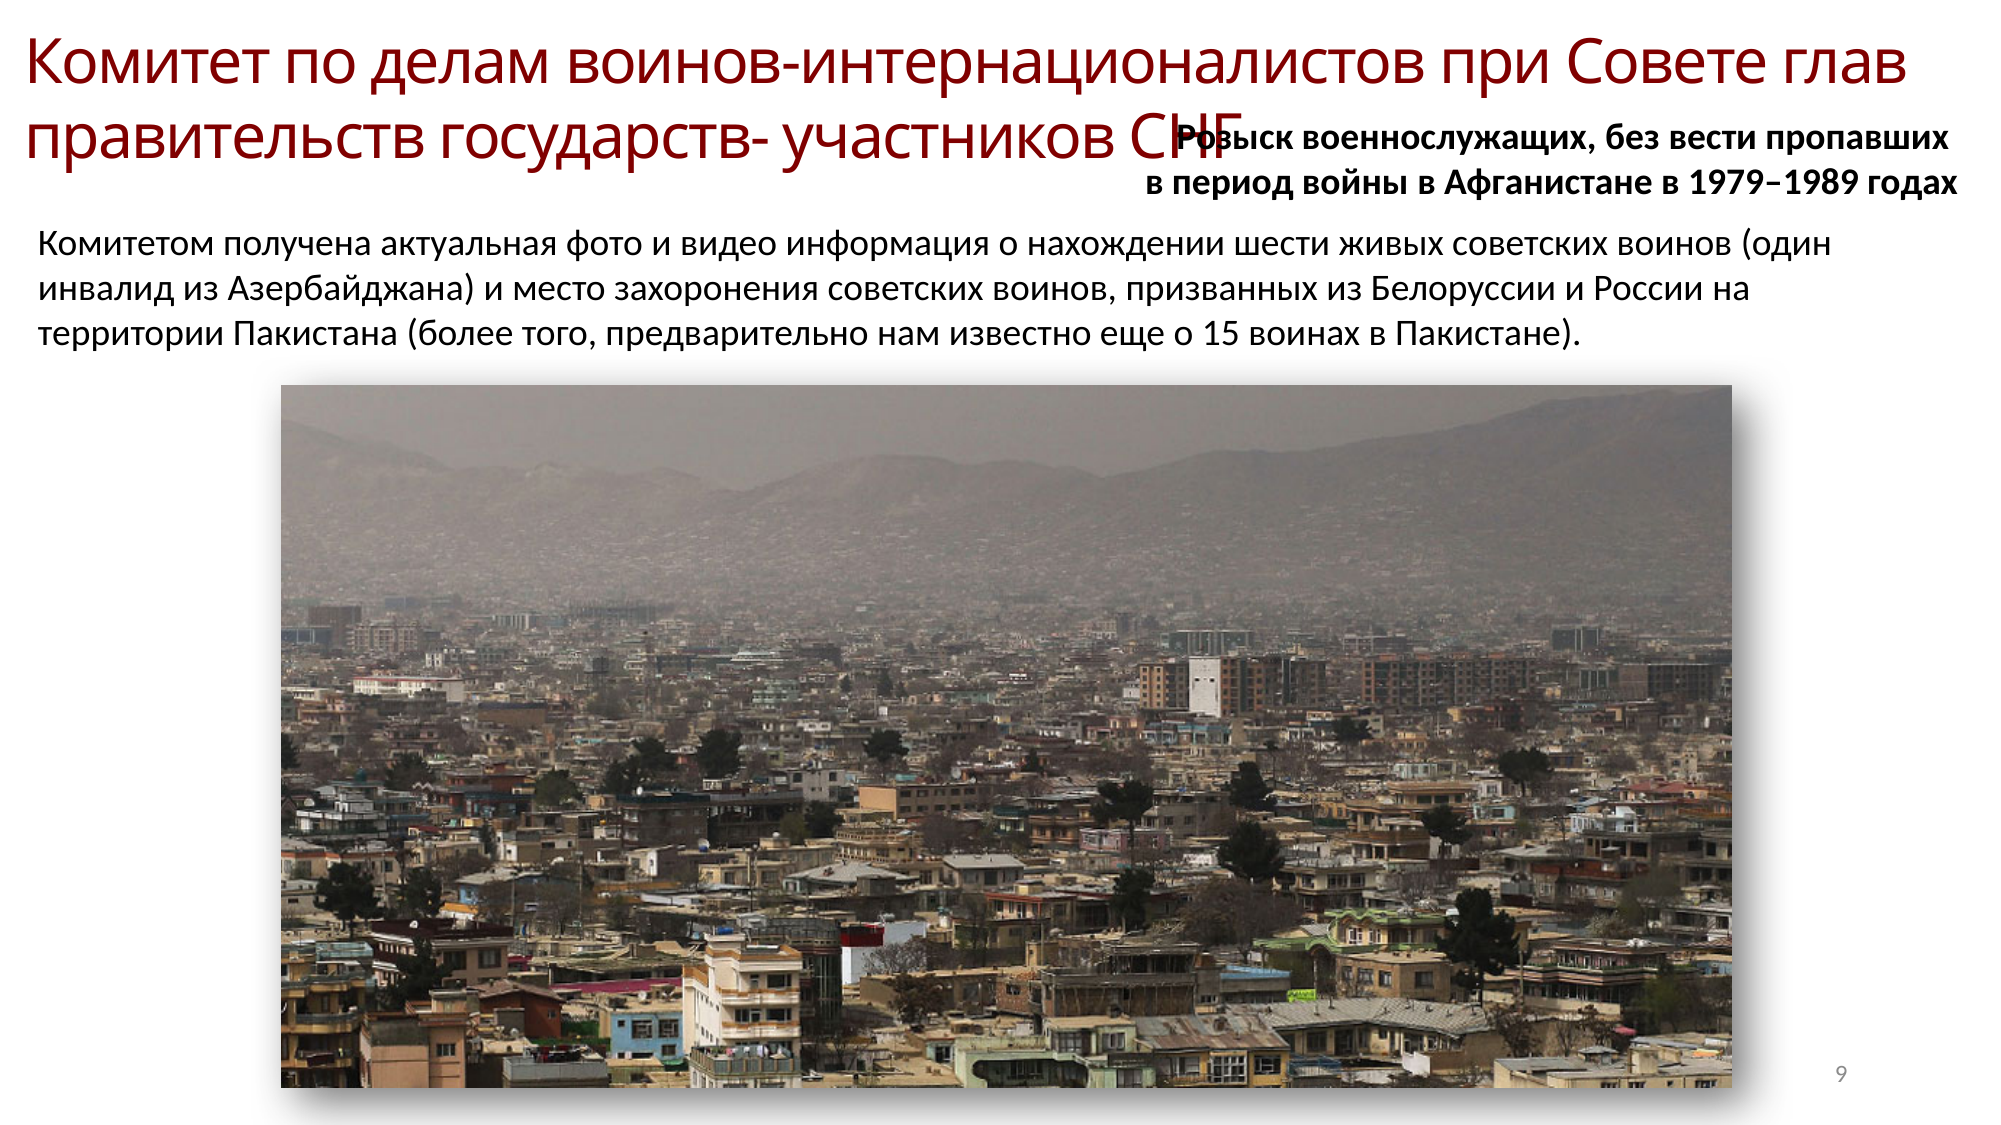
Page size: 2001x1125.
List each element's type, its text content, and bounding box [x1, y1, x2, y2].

text_box Розыск военнослужащих, без вести пропавших в период войны в Афганистане в 1979–1989 годах [1106, 104, 1974, 210]
slide_number 9 [1774, 1042, 1863, 1103]
text_box Комитет по делам воинов-интернационалистов при Совете глав правительств государств- участников СНГ [9, 13, 1990, 179]
picture [281, 385, 1732, 1088]
text_box Комитетом получена актуальная фото и видео информация о нахождении шести живых советских воинов (один инвалид из Азербайджана) и место захоронения советских воинов, призванных из Белоруссии и России на территории Пакистана (более того, предварительно нам известно еще о 15 воинах в Пакистане). [23, 210, 1915, 361]
